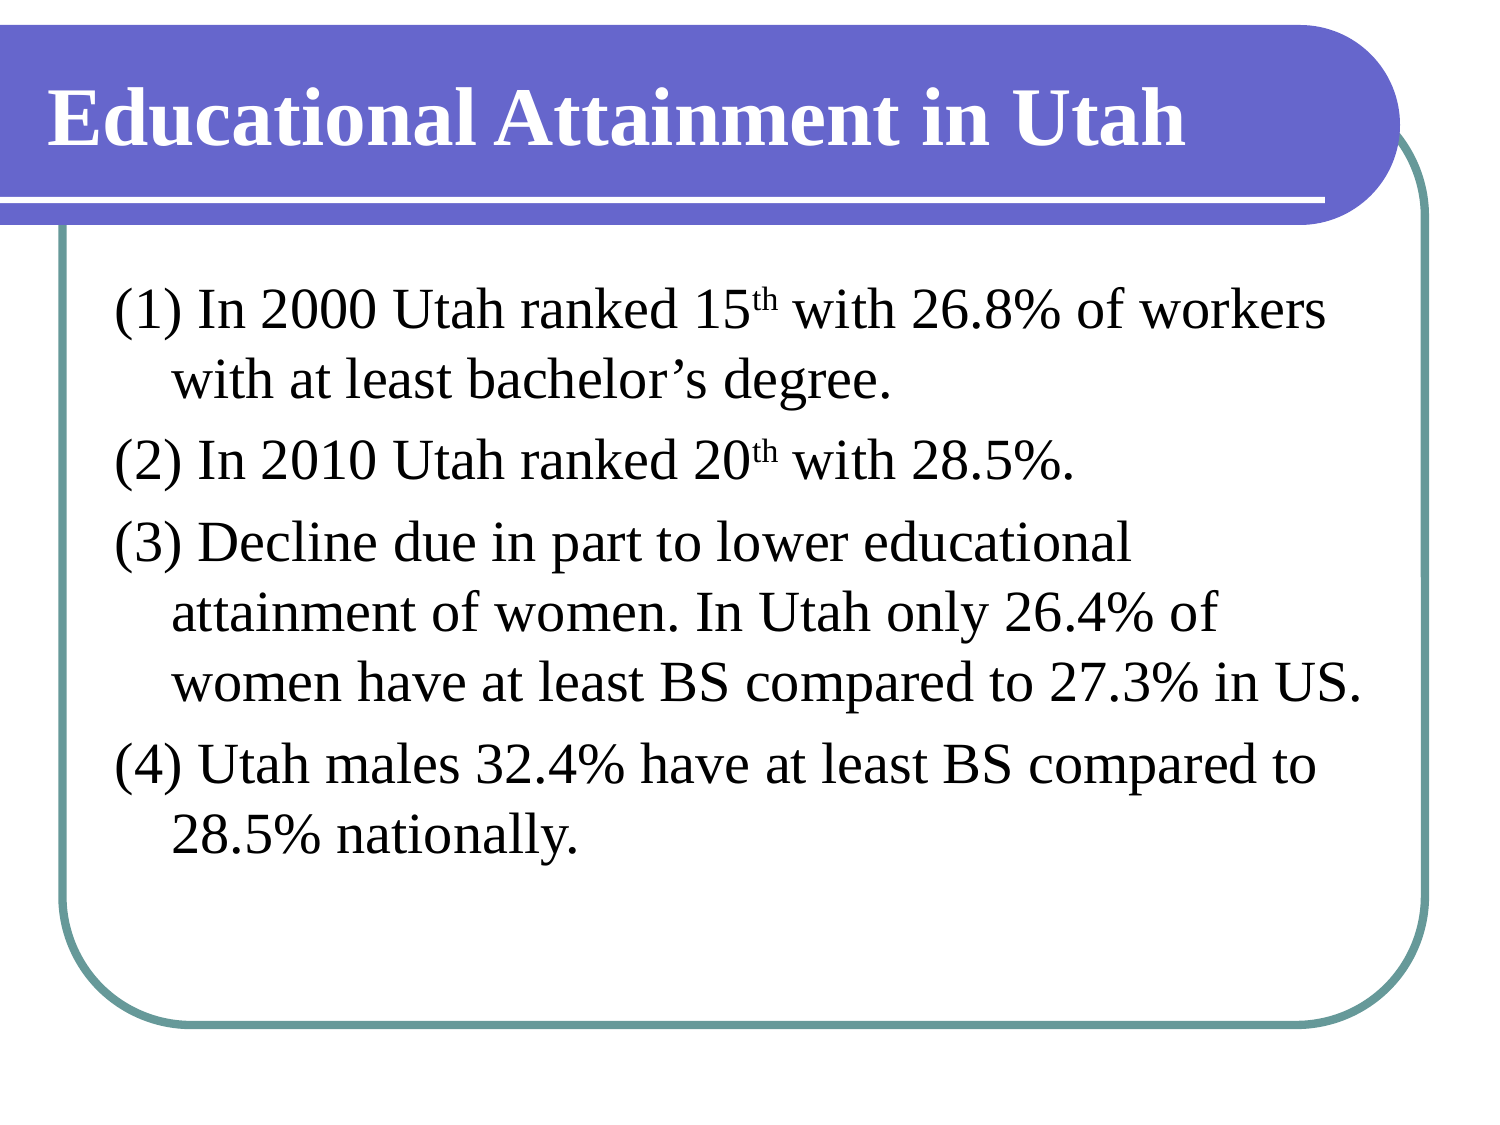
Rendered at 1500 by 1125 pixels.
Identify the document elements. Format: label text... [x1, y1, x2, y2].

title Educational Attainment in Utah [31, 37, 1348, 188]
list (1) In 2000 Utah ranked 15th with 26.8% of workers with at least bachelor’s degree. (2) In 2010 Utah ranked 20th with 28.5%. (3) Decline due in part to lower educational attainment of women. In Utah only 26.4% of women have at least BS compared to 27.3% in US. (4) Utah males 32.4% have at least BS compared to 28.5% nationally. [99, 262, 1401, 988]
